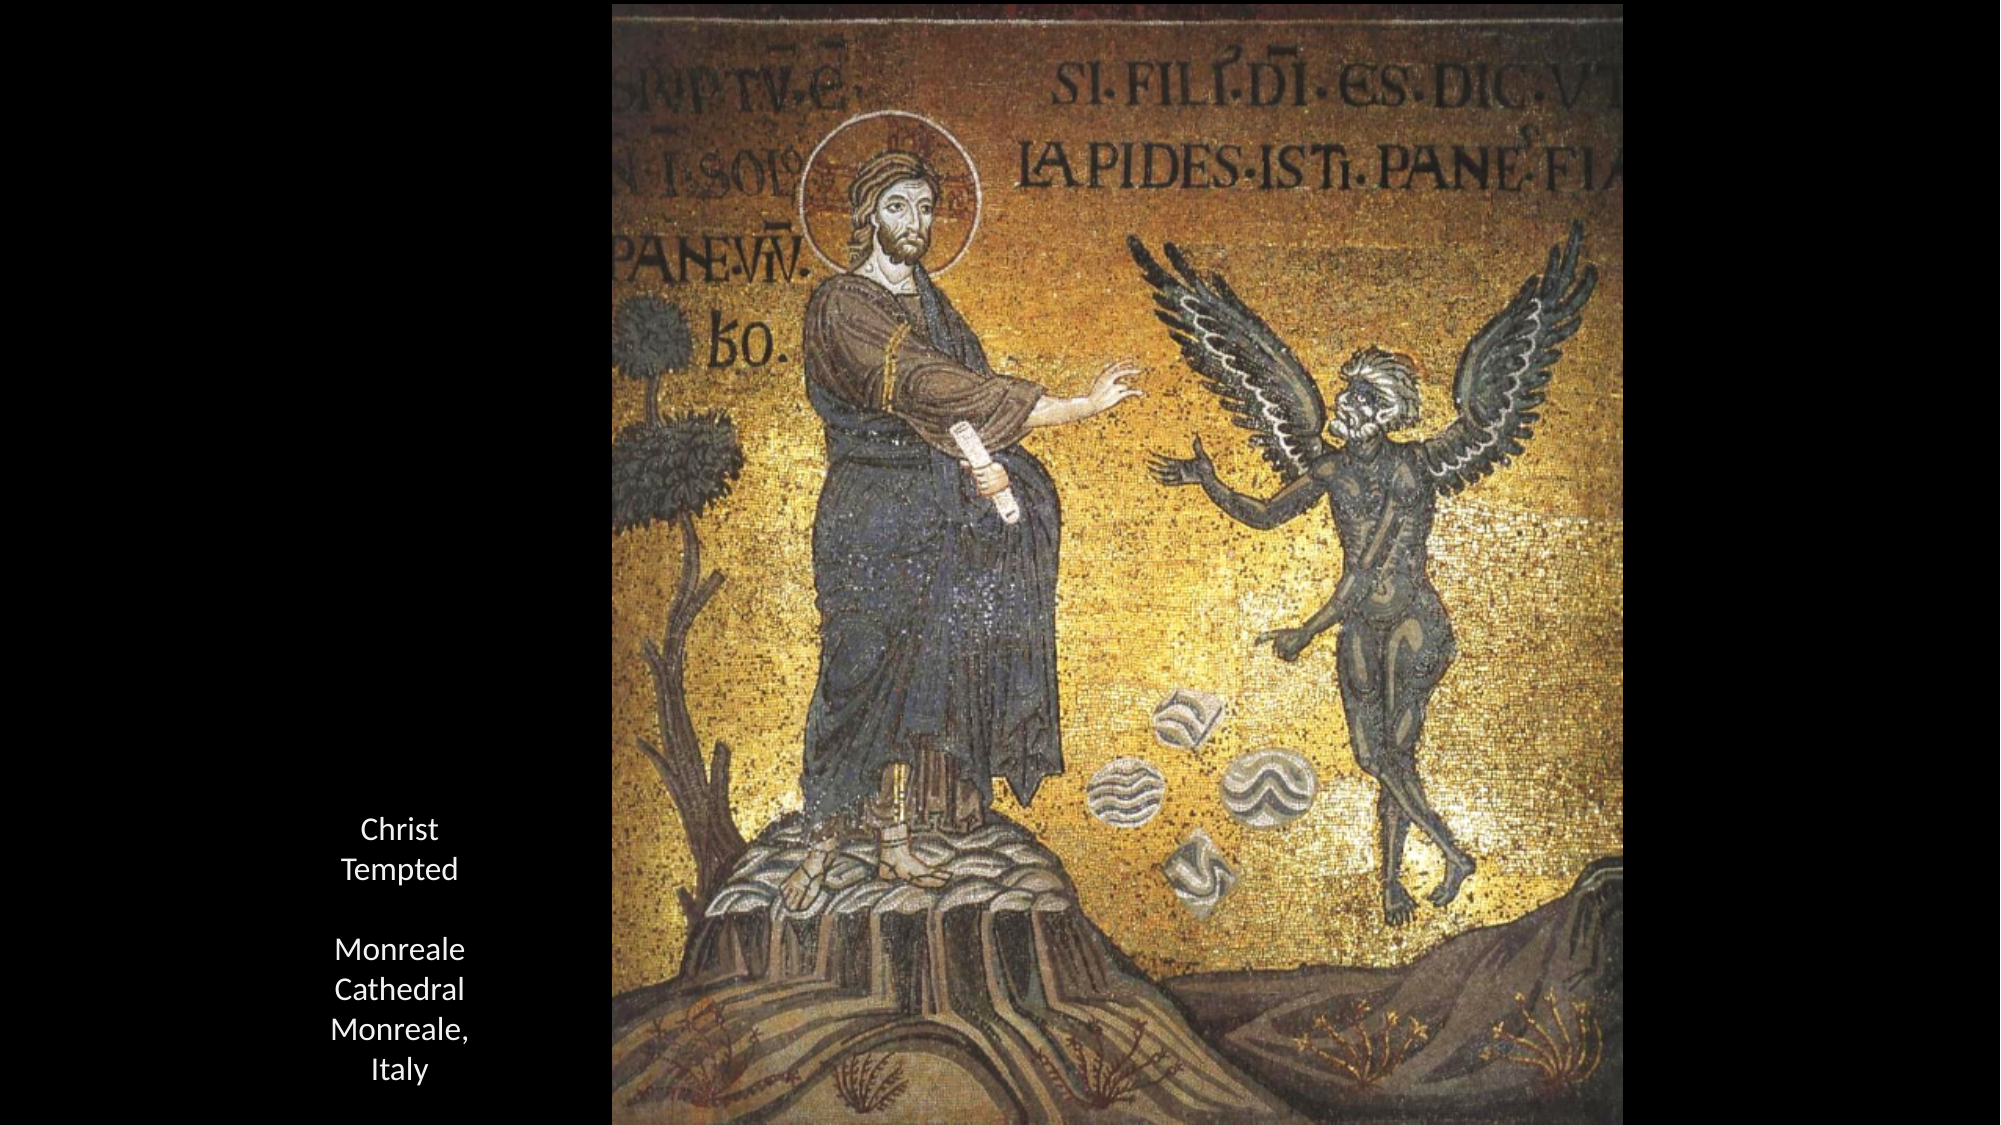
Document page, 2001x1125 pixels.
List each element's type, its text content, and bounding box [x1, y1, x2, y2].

text_box Christ Tempted Monreale Cathedral Monreale, Italy [287, 799, 513, 1095]
picture [612, 4, 1623, 1125]
